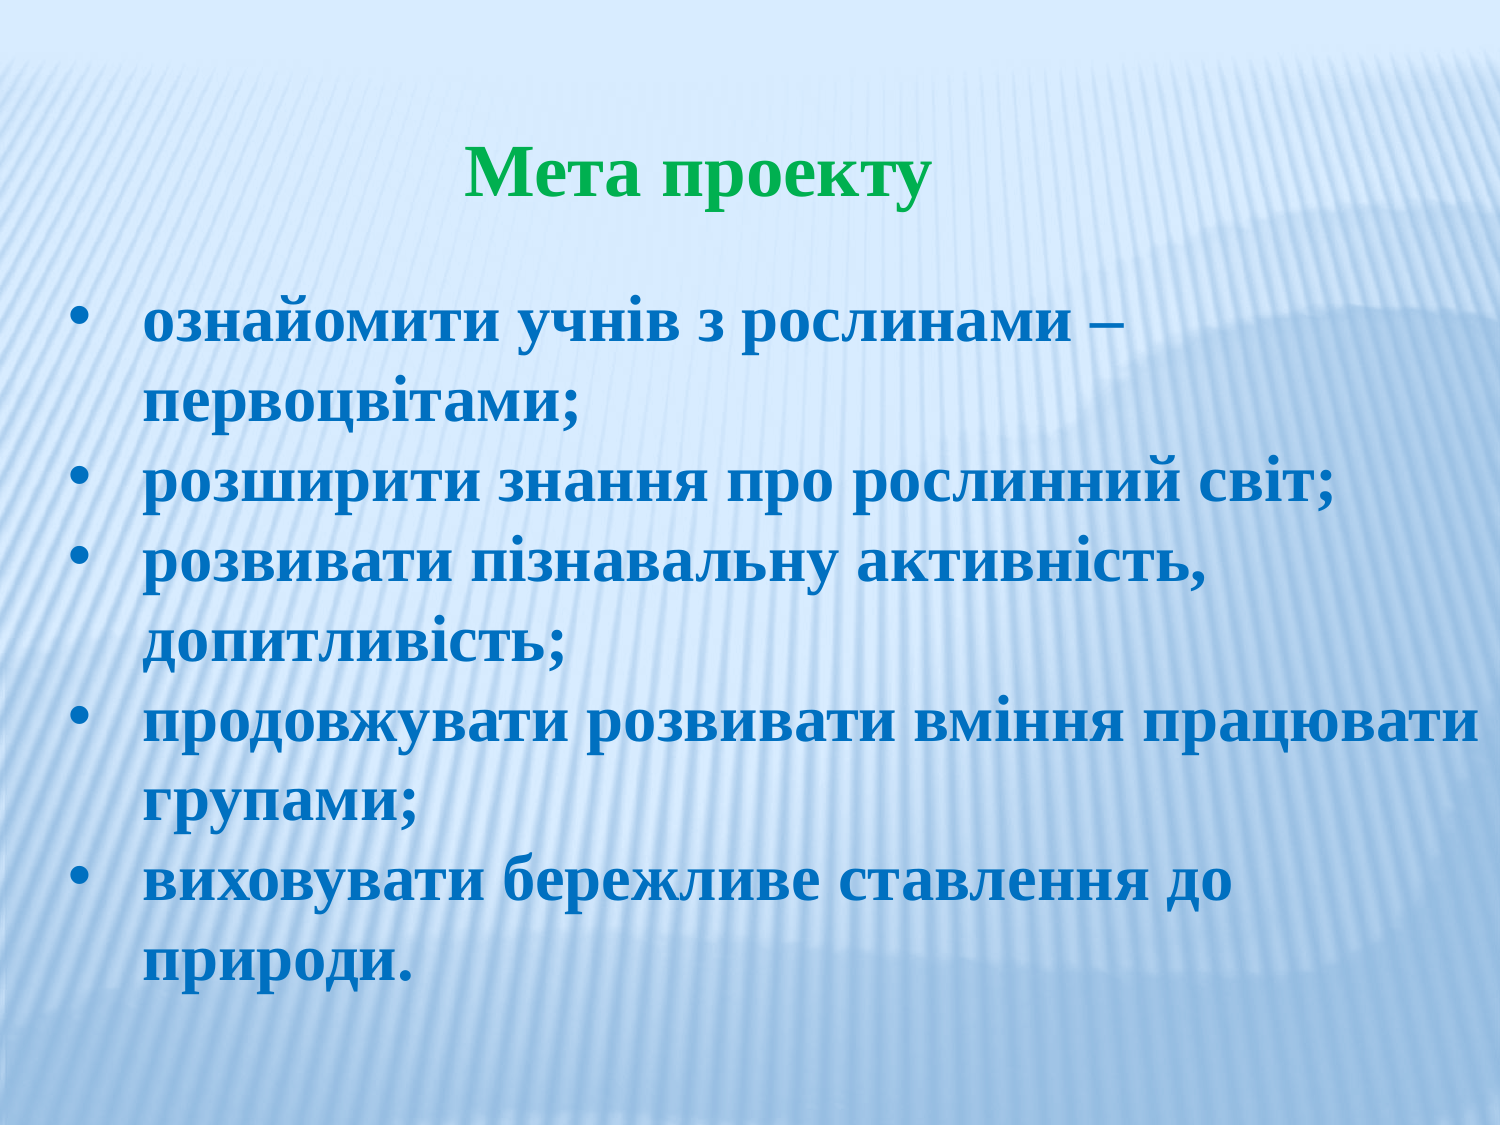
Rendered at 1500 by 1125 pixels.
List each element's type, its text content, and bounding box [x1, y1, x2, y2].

text_box ознайомити учнів з рослинами – первоцвітами; розширити знання про рослинний світ; розвивати пізнавальну активність, допитливість; продовжувати розвивати вміння працювати групами; виховувати бережливе ставлення до природи. [53, 267, 1500, 1002]
text_box Мета проекту [297, 113, 1101, 219]
